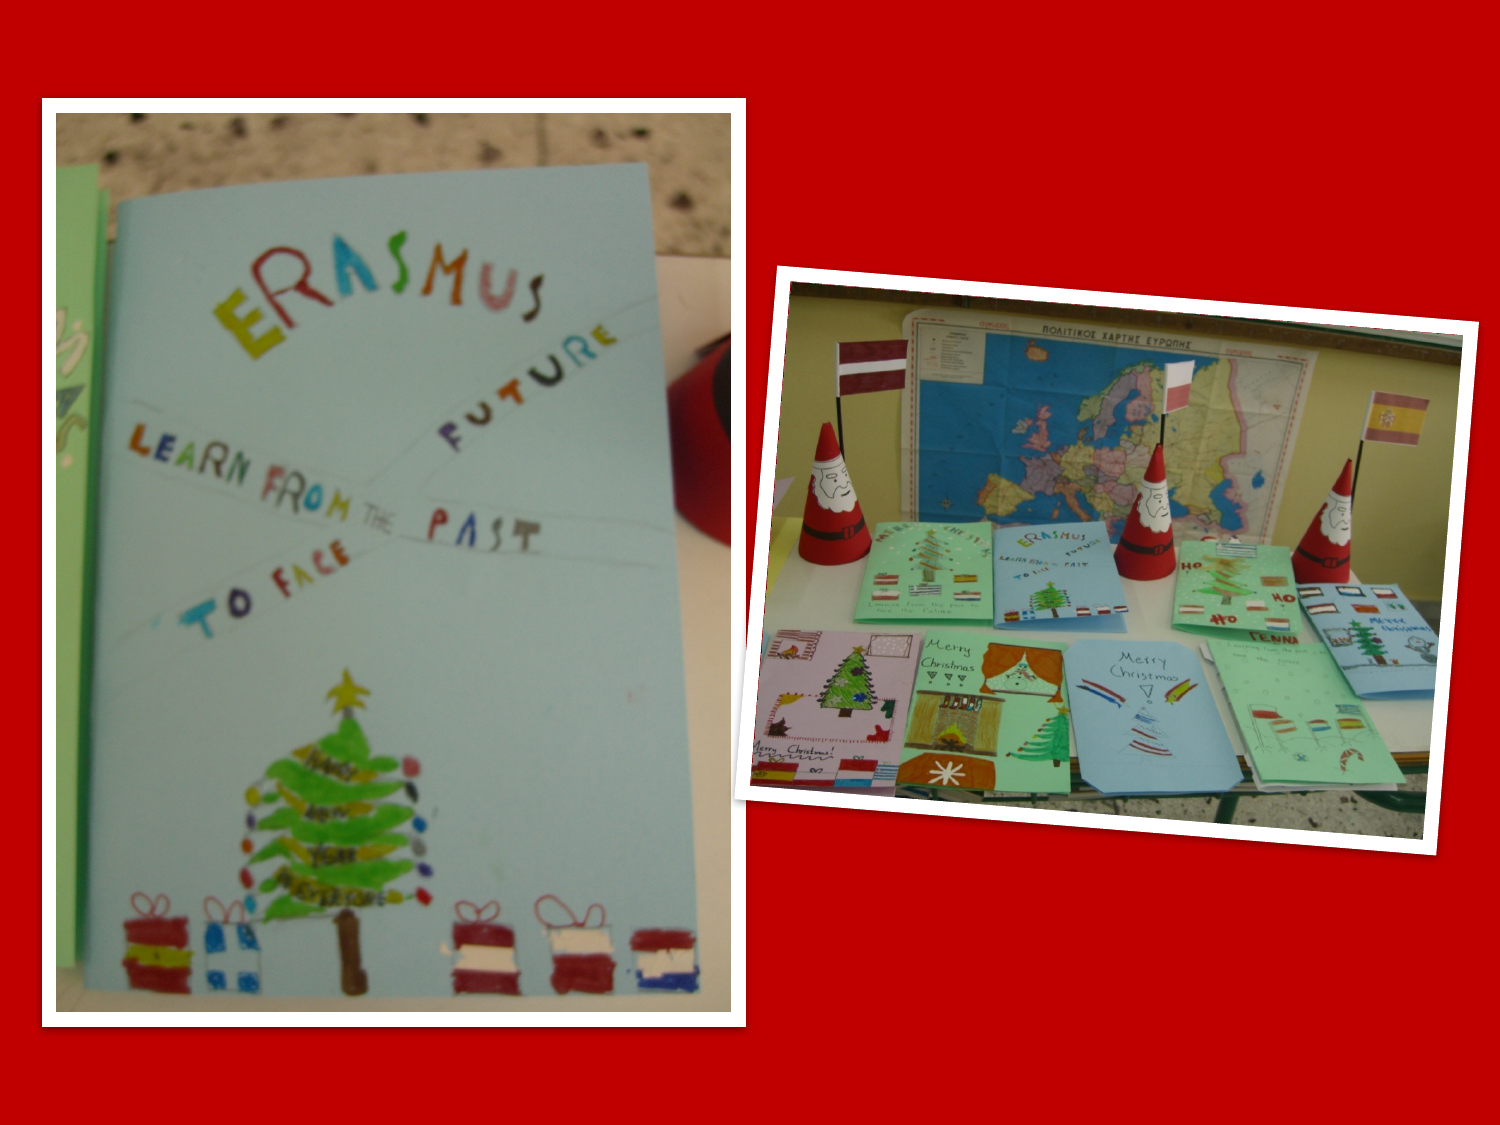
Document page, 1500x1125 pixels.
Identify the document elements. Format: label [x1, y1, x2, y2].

picture [752, 282, 1463, 839]
picture [55, 112, 732, 1013]
